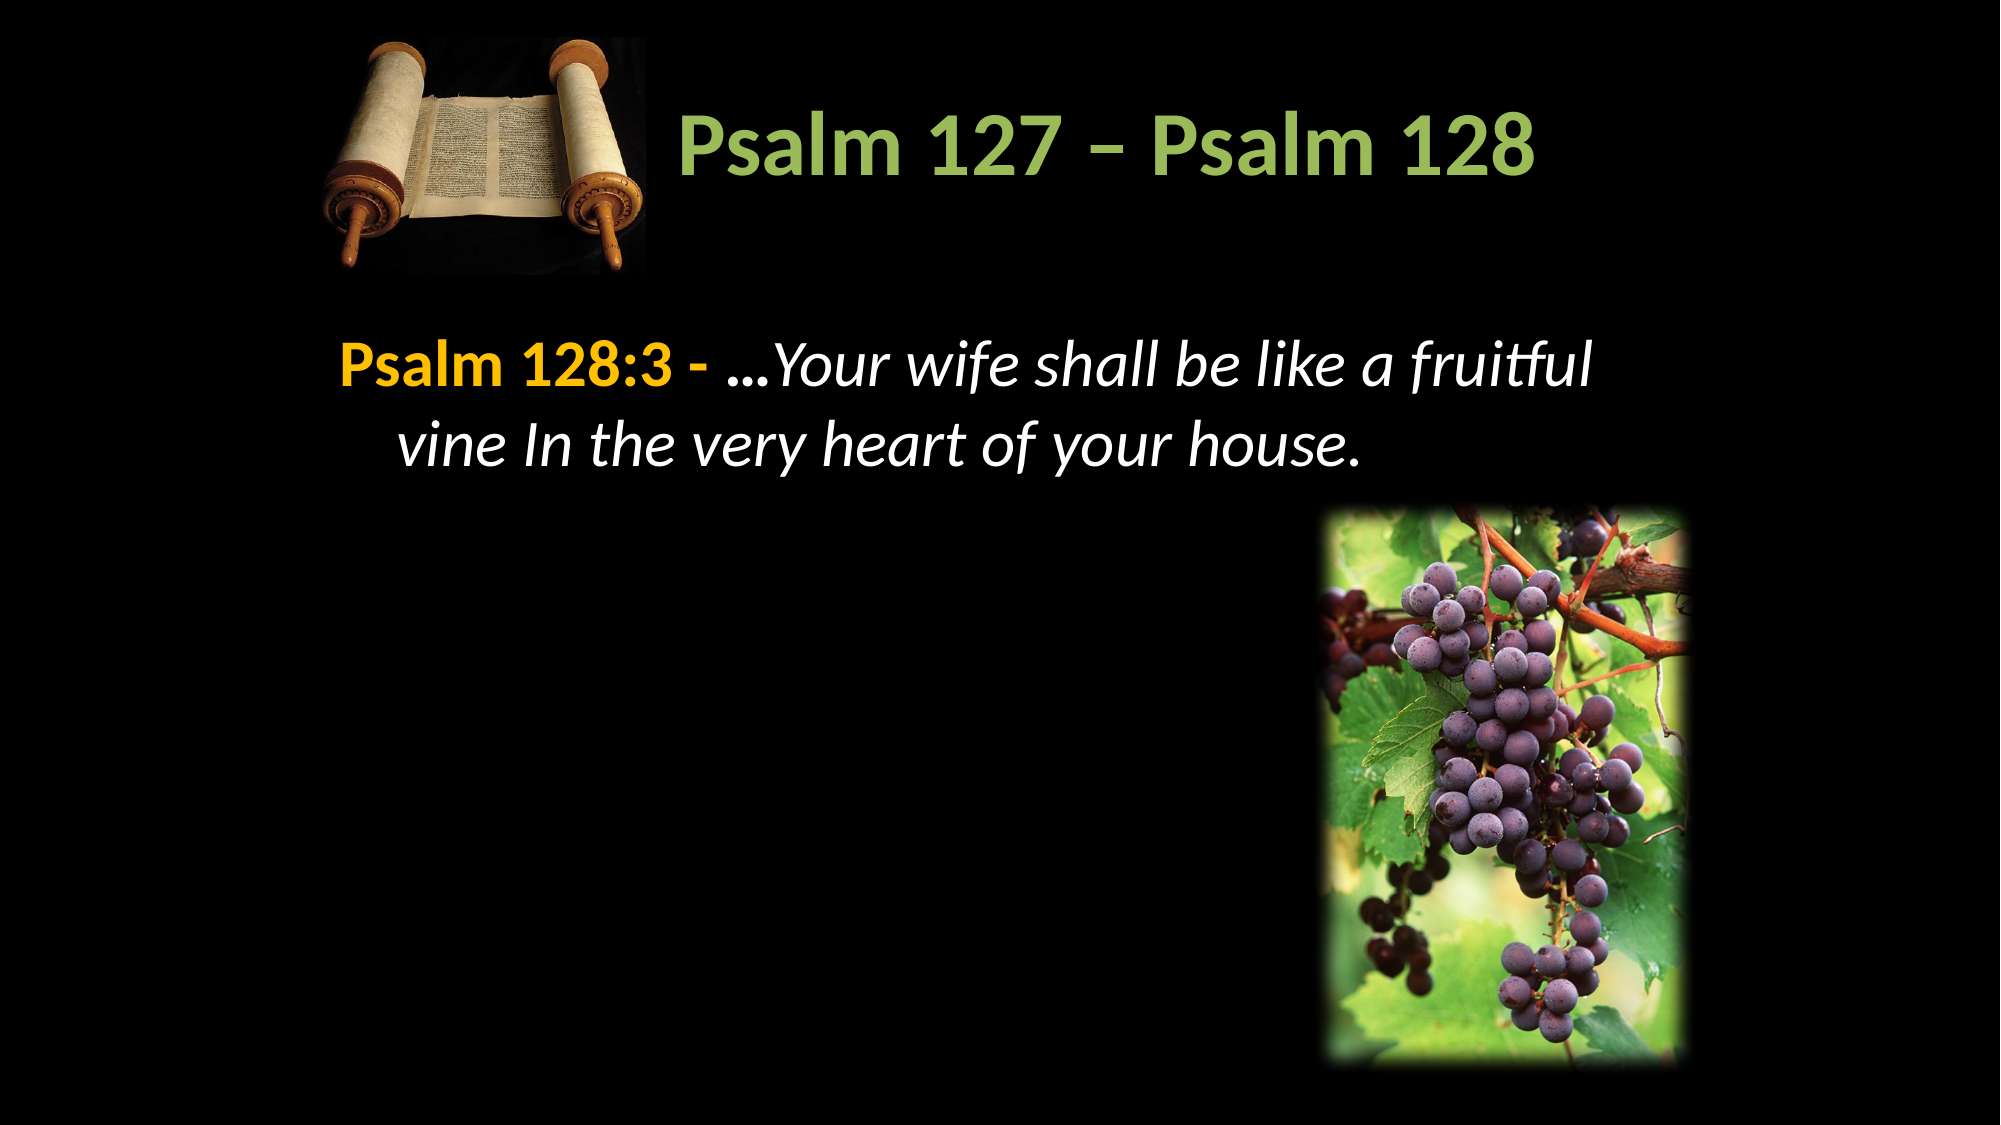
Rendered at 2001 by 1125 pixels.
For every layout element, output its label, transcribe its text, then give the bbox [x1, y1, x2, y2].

picture [312, 37, 646, 276]
picture [1312, 499, 1697, 1076]
list Psalm 128:3 - …Your wife shall be like a fruitful vine In the very heart of your house. [324, 312, 1675, 1005]
text_box Psalm 127 – Psalm 128 [662, 45, 1675, 233]
